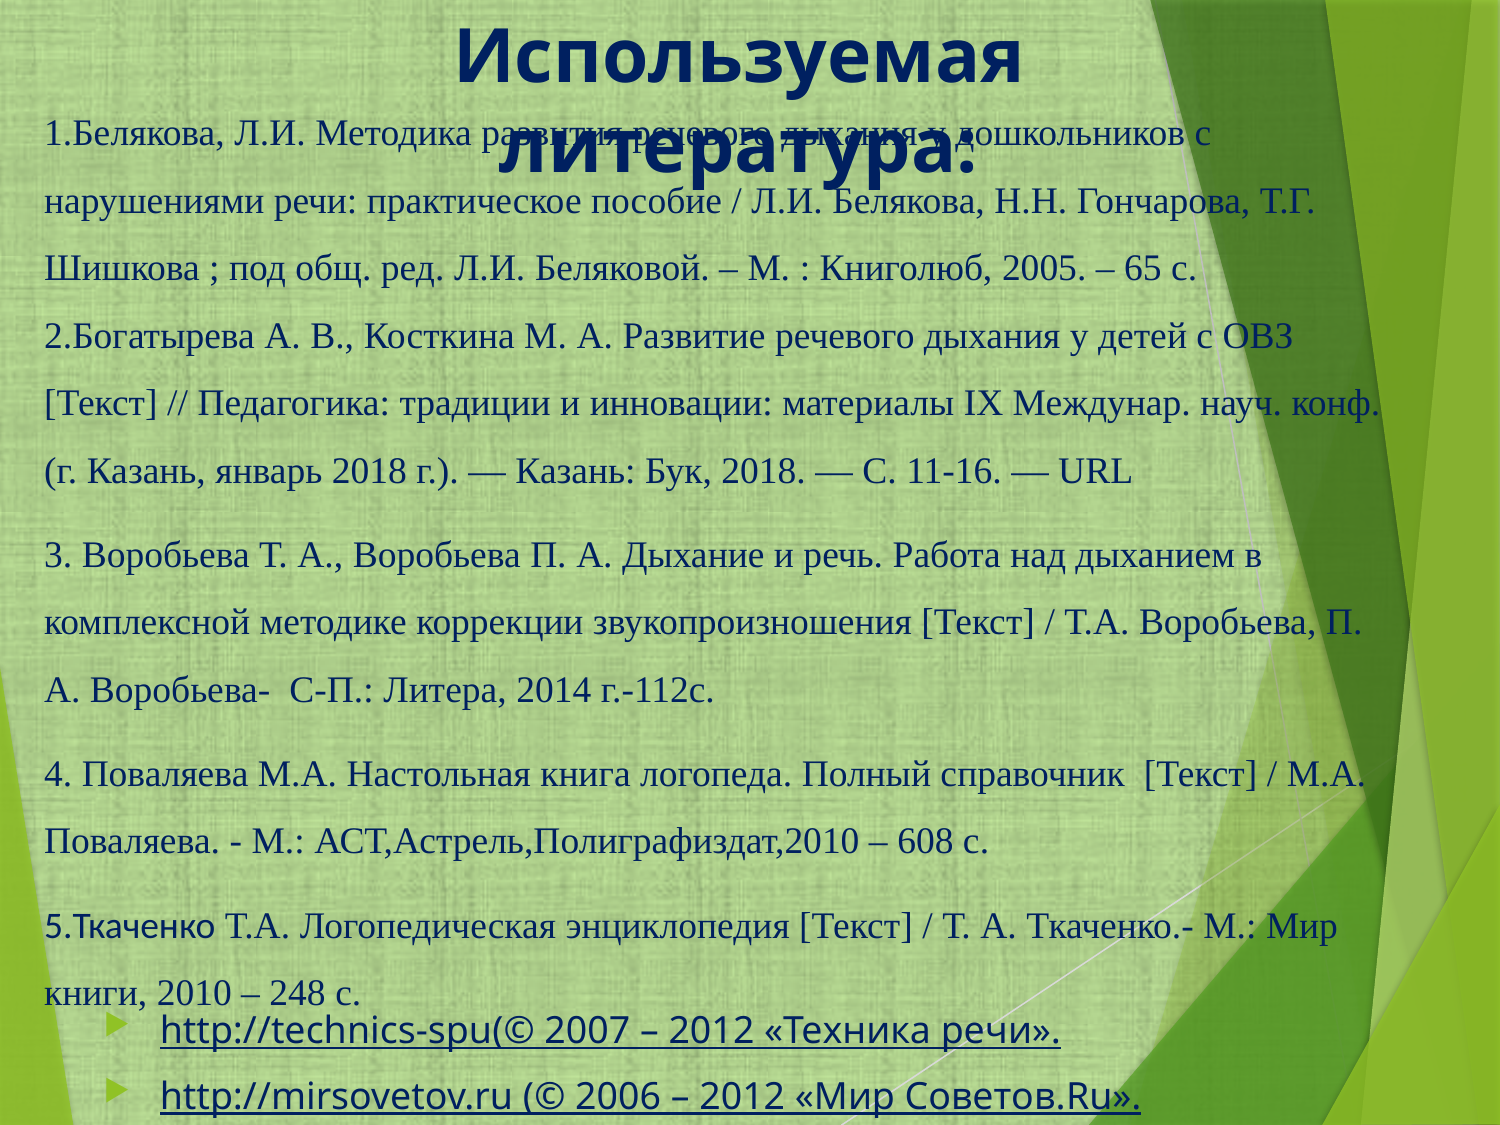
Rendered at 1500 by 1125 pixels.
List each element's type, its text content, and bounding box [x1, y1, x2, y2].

list http://technics-spu(© 2007 – 2012 «Техника речи». http://mirsovetov.ru (© 2006 – 2012 «Мир Советов.Ru». [88, 998, 1444, 1125]
title Используемая литература: [218, 0, 1260, 78]
text_box 1.Белякова, Л.И. Методика развития речевого дыхания у дошкольников с нарушениями речи: практическое пособие / Л.И. Белякова, Н.Н. Гончарова, Т.Г. Шишкова ; под общ. ред. Л.И. Беляковой. – М. : Книголюб, 2005. – 65 с. 2.Богатырева А. В., Косткина М. А. Развитие речевого дыхания у детей с ОВЗ [Текст] // Педагогика: традиции и инновации: материалы IX Междунар. науч. конф. (г. Казань, январь 2018 г.). — Казань: Бук, 2018. — С. 11-16. — URL 3. Воробьева Т. А., Воробьева П. А. Дыхание и речь. Работа над дыханием в комплексной методике коррекции звукопроизношения [Текст] / Т.А. Воробьева, П. А. Воробьева- С-П.: Литера, 2014 г.-112с. 4. Поваляева М.А. Настольная книга логопеда. Полный справочник [Текст] / М.А. Поваляева. - М.: АСТ,Астрель,Полиграфиздат,2010 – 608 с. 5.Ткаченко Т.А. Логопедическая энциклопедия [Текст] / Т. А. Ткаченко.- М.: Мир книги, 2010 – 248 с. [29, 78, 1424, 1021]
